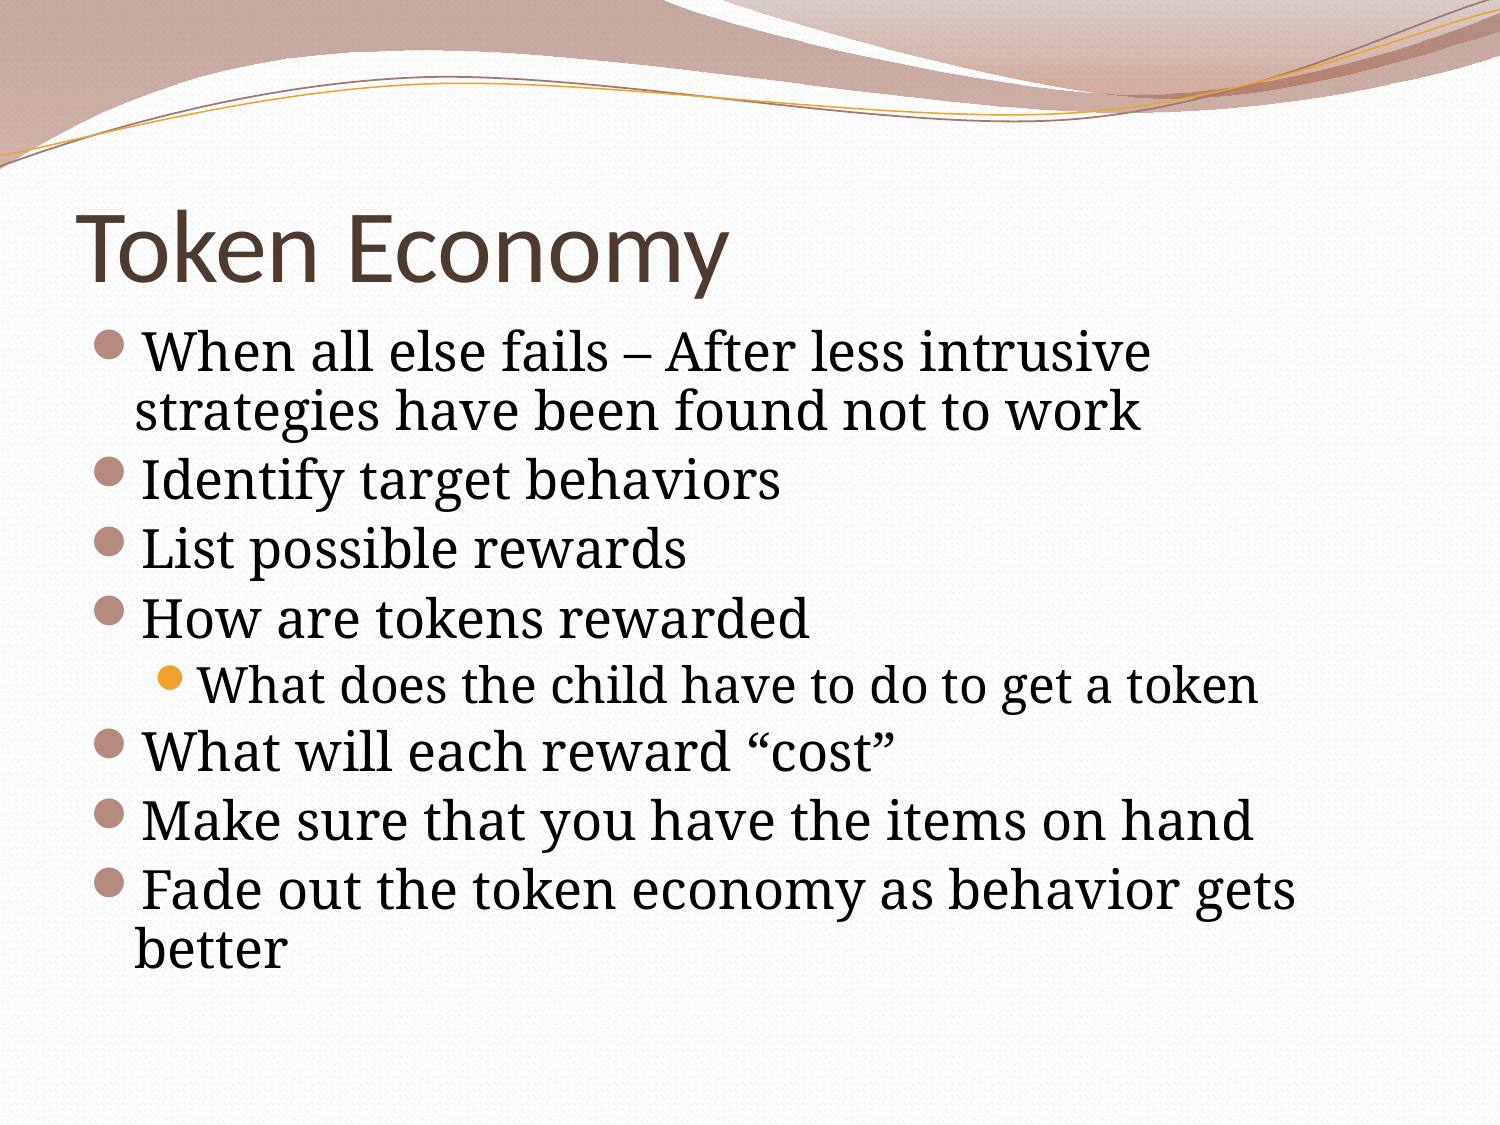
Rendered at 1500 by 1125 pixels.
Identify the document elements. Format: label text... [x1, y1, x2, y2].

title Token Economy [75, 115, 1425, 303]
list When all else fails – After less intrusive strategies have been found not to work Identify target behaviors List possible rewards How are tokens rewarded What does the child have to do to get a token What will each reward “cost” Make sure that you have the items on hand Fade out the token economy as behavior gets better [75, 317, 1425, 1038]
